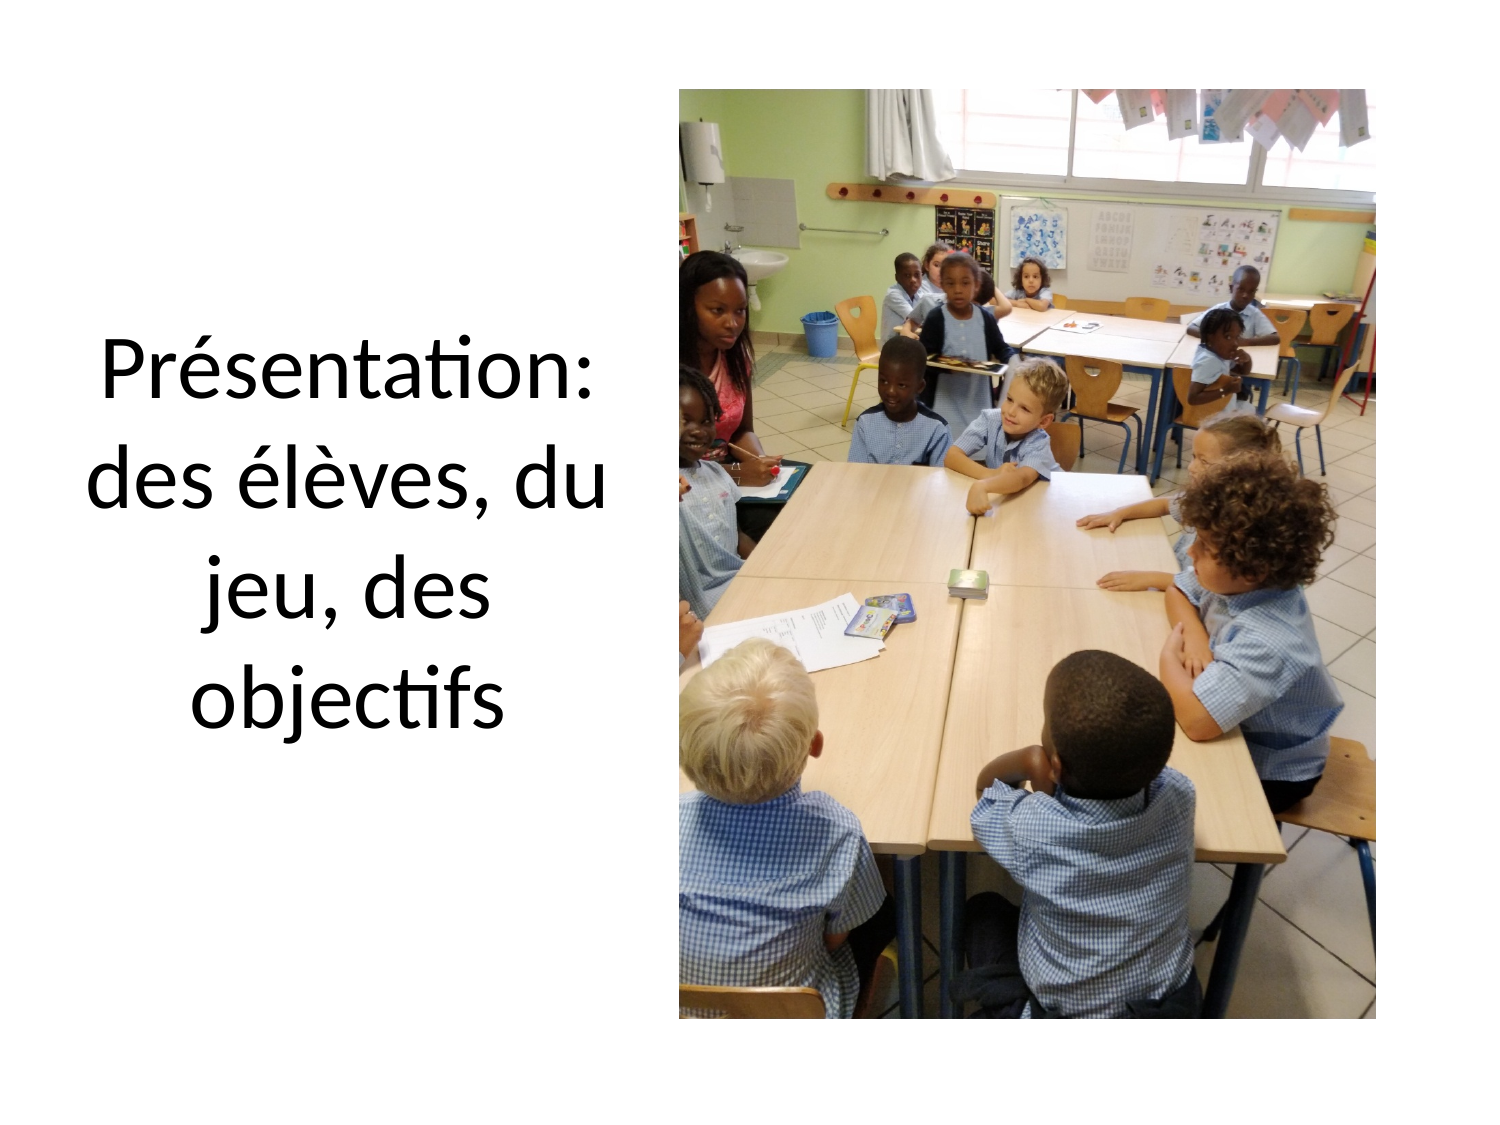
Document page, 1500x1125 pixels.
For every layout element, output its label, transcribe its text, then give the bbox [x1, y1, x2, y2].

title Présentation: des élèves, du jeu, des objectifs [53, 90, 644, 965]
picture [678, 89, 1376, 1019]
